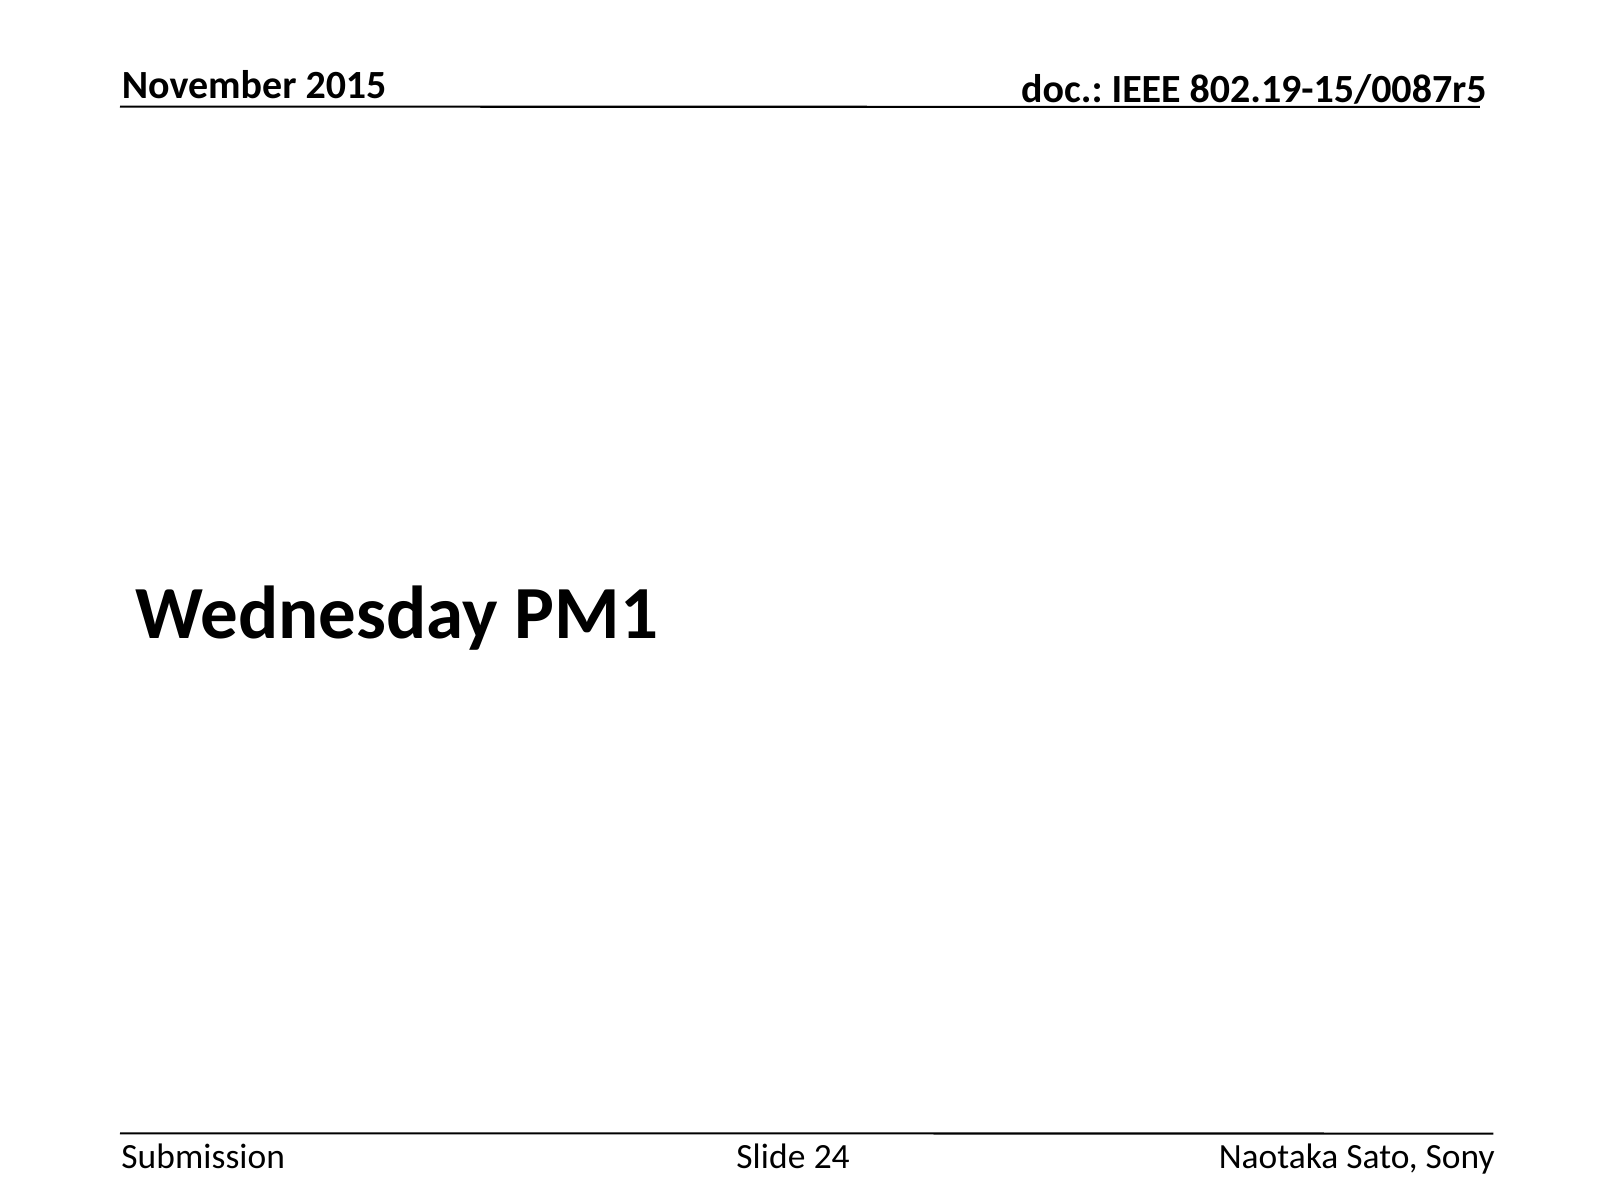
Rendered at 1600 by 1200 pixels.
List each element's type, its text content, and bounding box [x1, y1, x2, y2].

slide_number Slide 24 [733, 1132, 854, 1197]
footer Naotaka Sato, Sony [937, 1132, 1495, 1174]
list Wednesday PM1 [119, 262, 1480, 1126]
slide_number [121, 58, 451, 107]
